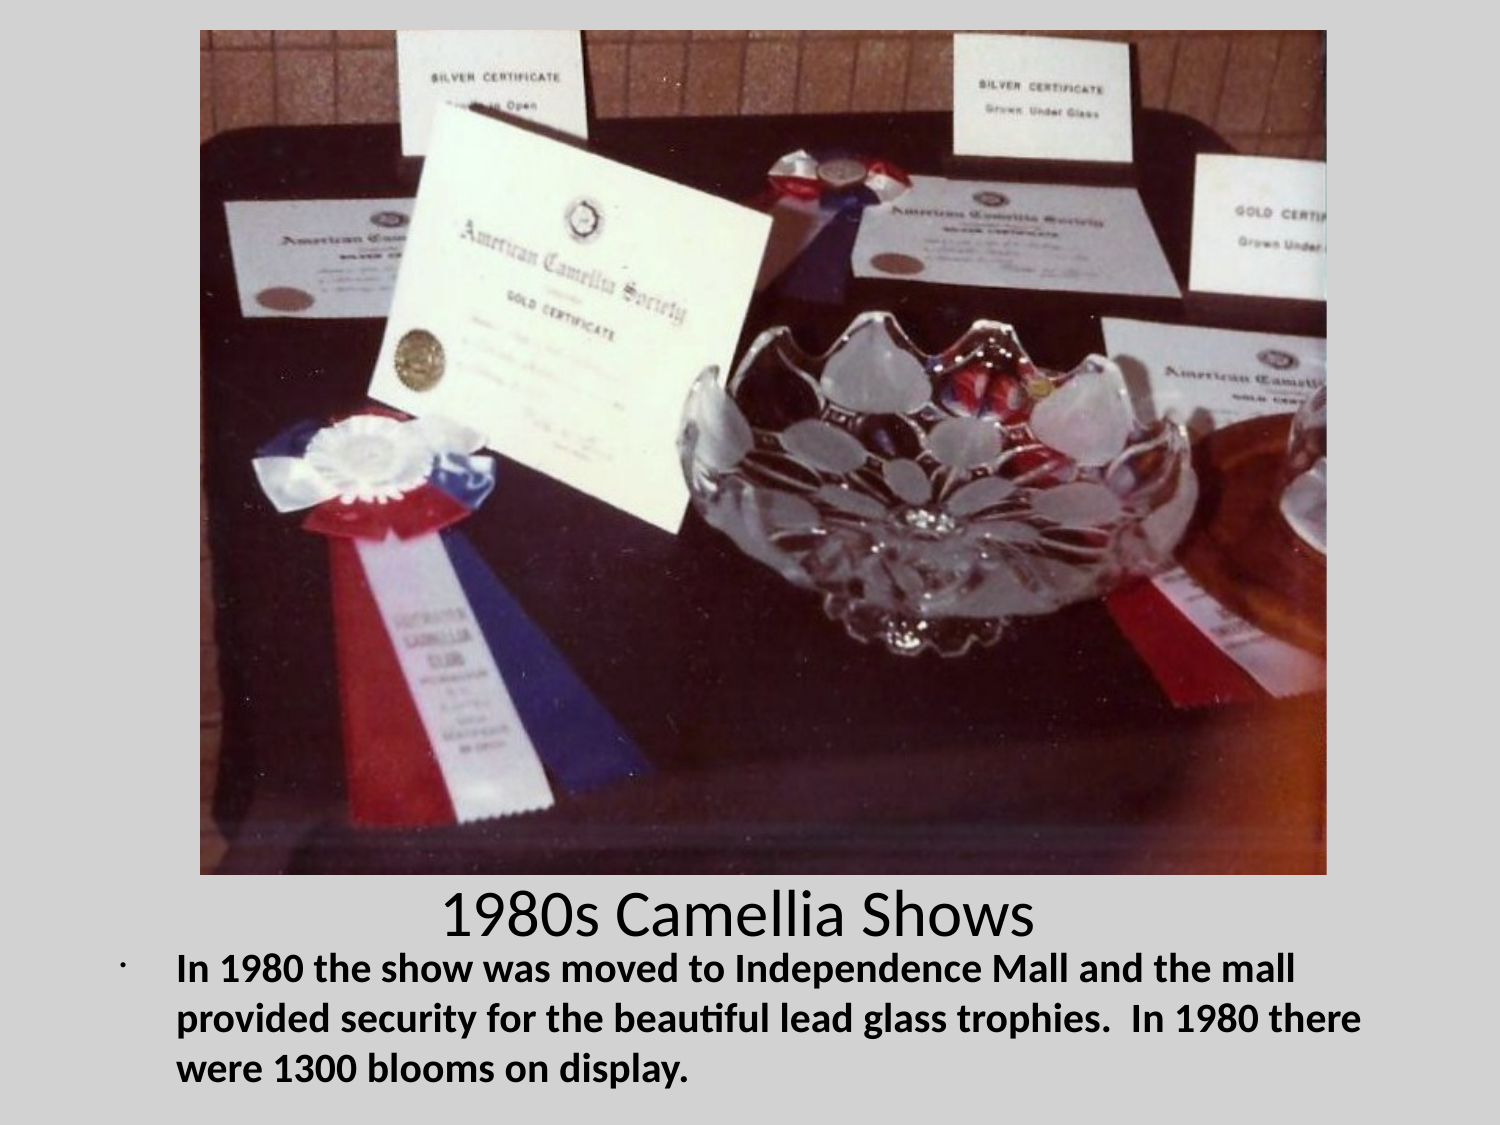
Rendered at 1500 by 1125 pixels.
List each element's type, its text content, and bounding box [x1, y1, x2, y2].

picture [199, 29, 1327, 876]
title 1980s Camellia Shows [287, 883, 1188, 933]
list In 1980 the show was moved to Independence Mall and the mall provided security for the beautiful lead glass trophies. In 1980 there were 1300 blooms on display. [105, 933, 1380, 1065]
